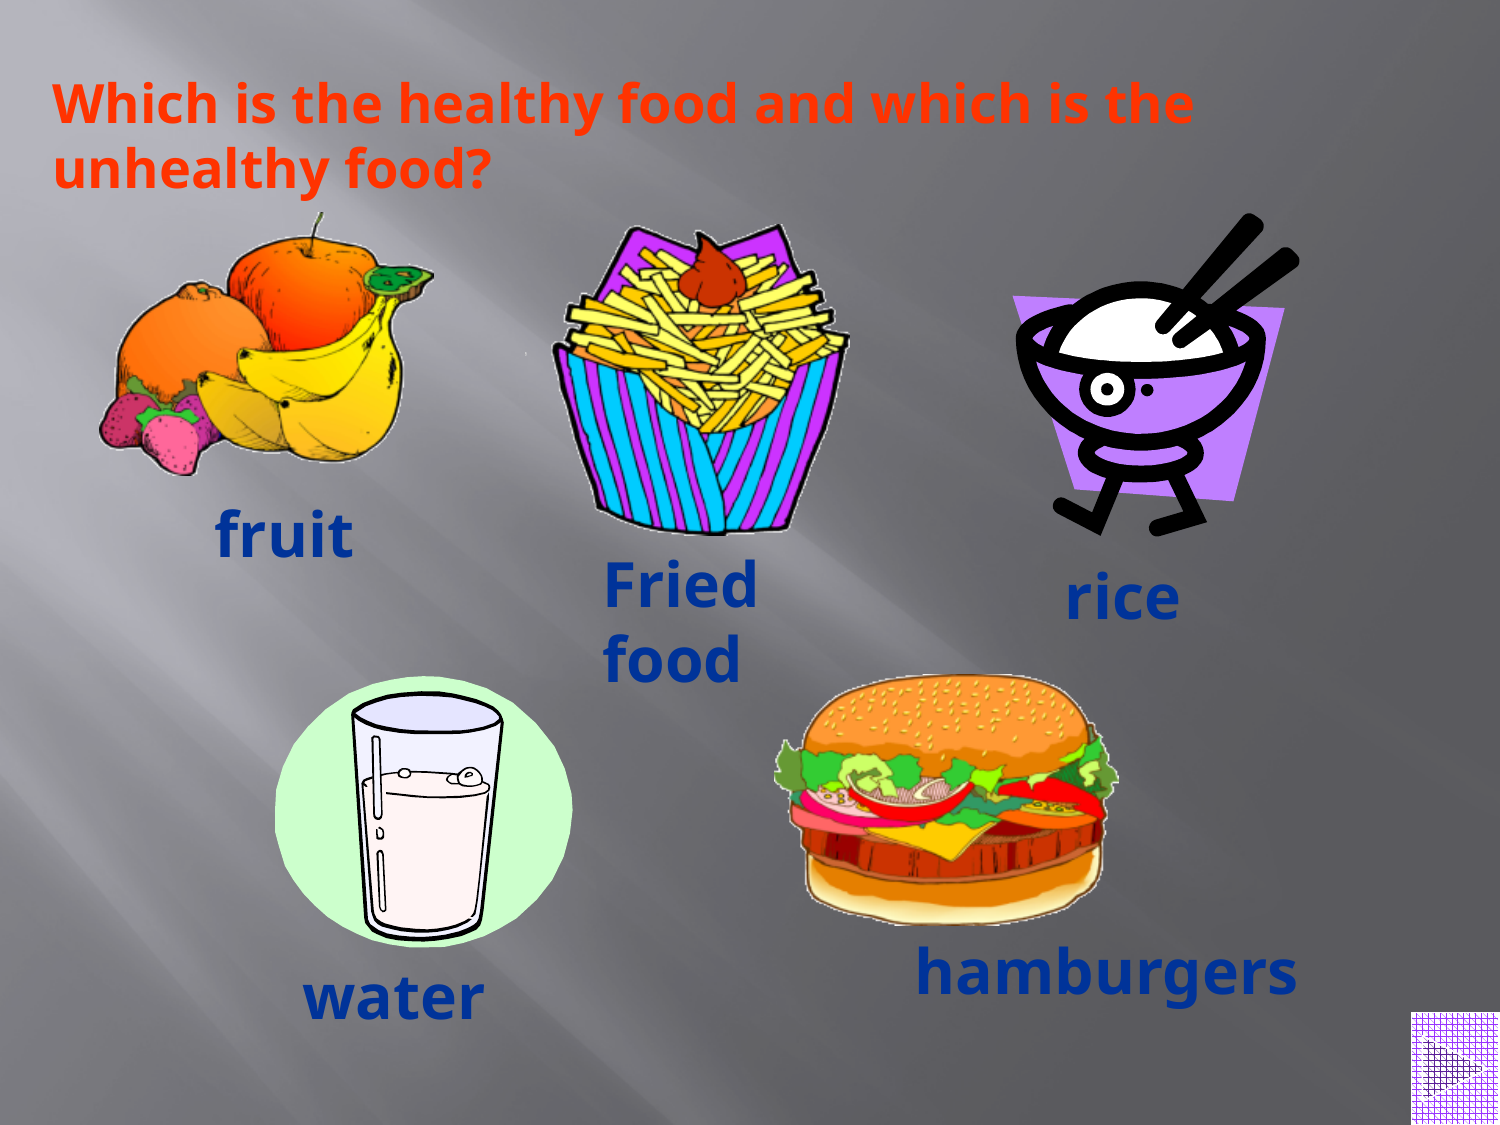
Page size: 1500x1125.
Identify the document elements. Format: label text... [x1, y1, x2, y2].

text_box hamburgers [900, 924, 1388, 1015]
text_box Which is the healthy food and which is the unhealthy food? [37, 62, 1500, 208]
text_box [1012, 212, 1300, 538]
text_box [1411, 1012, 1499, 1125]
picture [524, 224, 851, 537]
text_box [274, 674, 576, 950]
picture [99, 212, 434, 476]
text_box Fried food [587, 537, 925, 703]
text_box water [287, 950, 713, 1040]
text_box rice [1050, 549, 1375, 640]
text_box fruit [200, 516, 450, 578]
picture [774, 674, 1120, 927]
